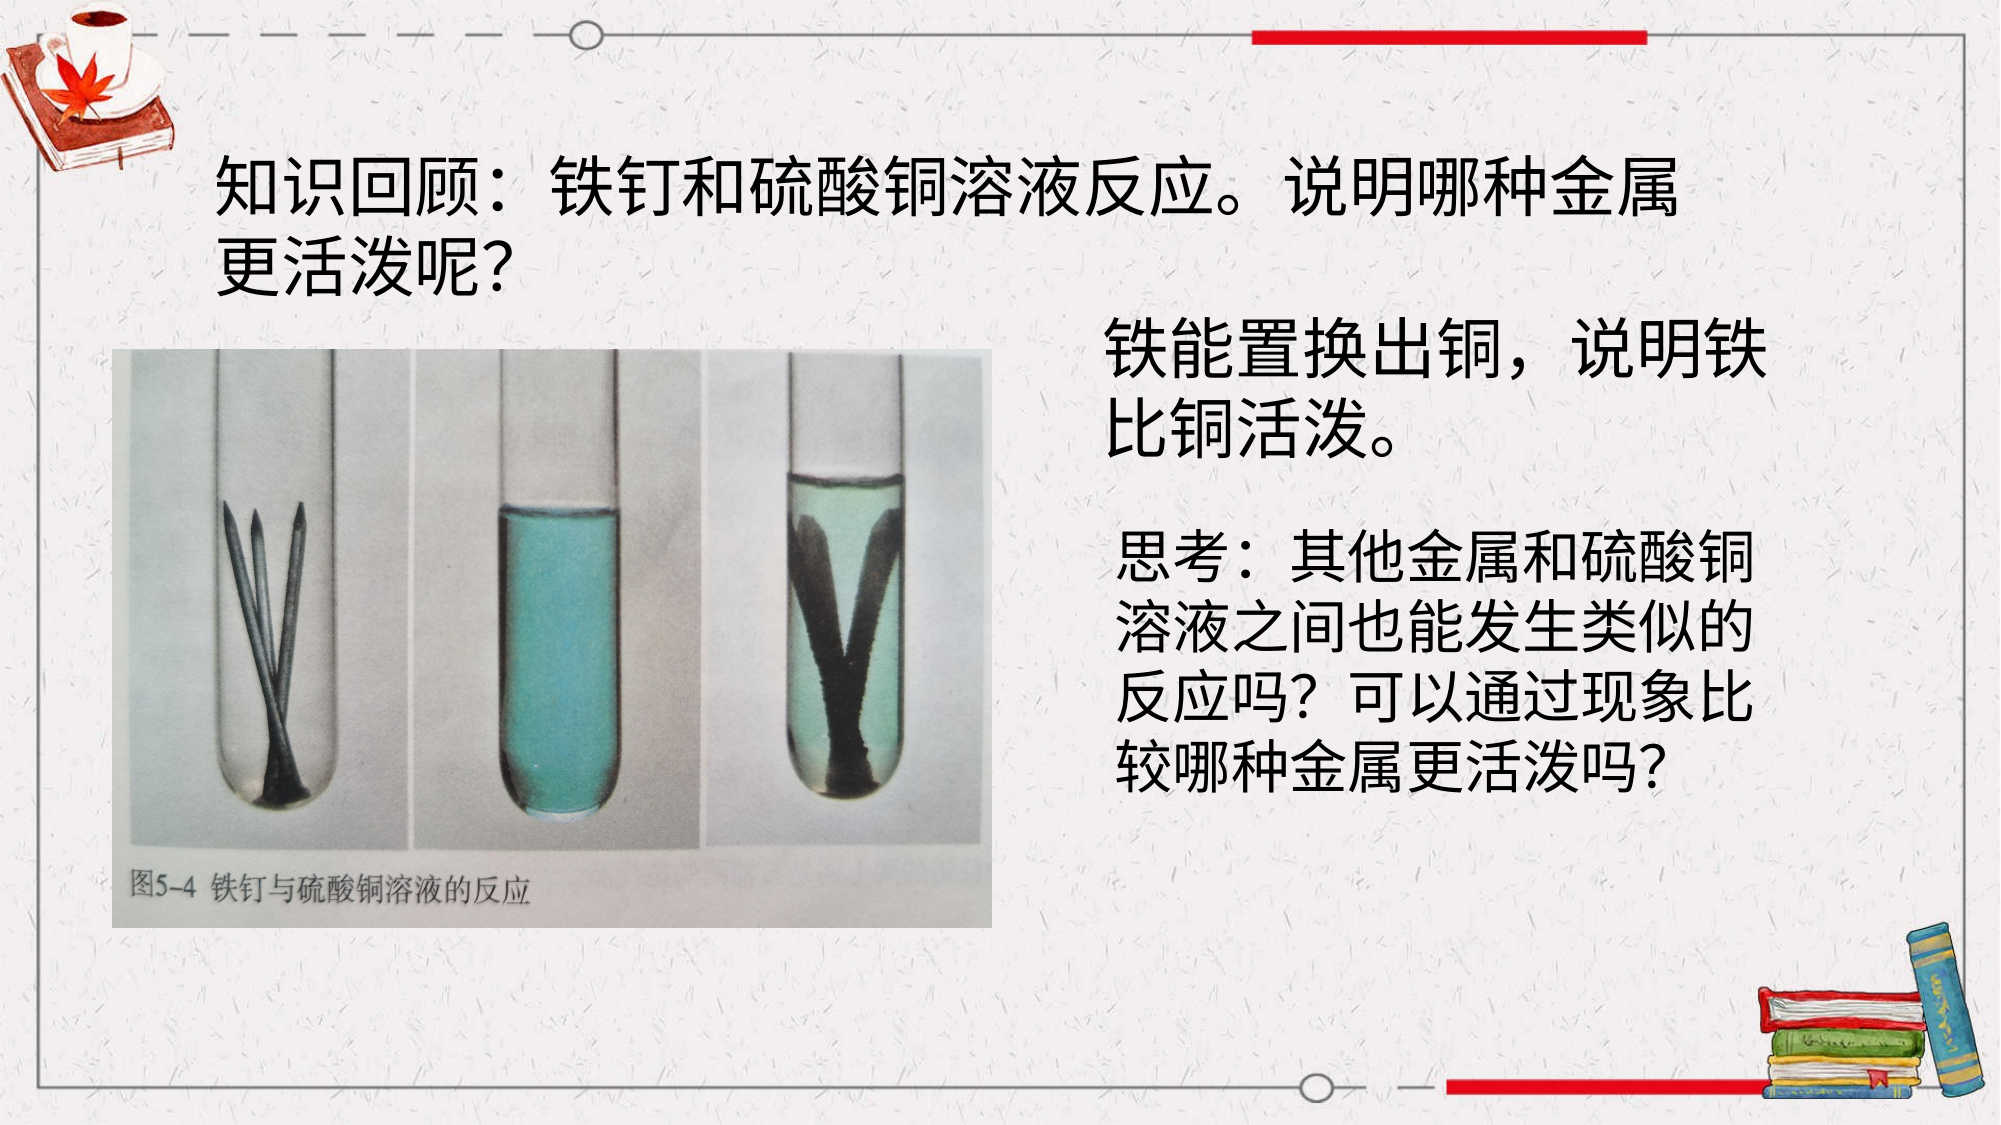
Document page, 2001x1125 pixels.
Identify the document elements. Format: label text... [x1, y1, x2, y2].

text_box 知识回顾：铁钉和硫酸铜溶液反应。说明哪种金属更活泼呢？ [200, 137, 1708, 313]
text_box 铁能置换出铜，说明铁比铜活泼。 [1087, 299, 1794, 475]
picture [0, 0, 2001, 1125]
text_box 思考：其他金属和硫酸铜溶液之间也能发生类似的反应吗？可以通过现象比较哪种金属更活泼吗？ [1100, 512, 1825, 808]
